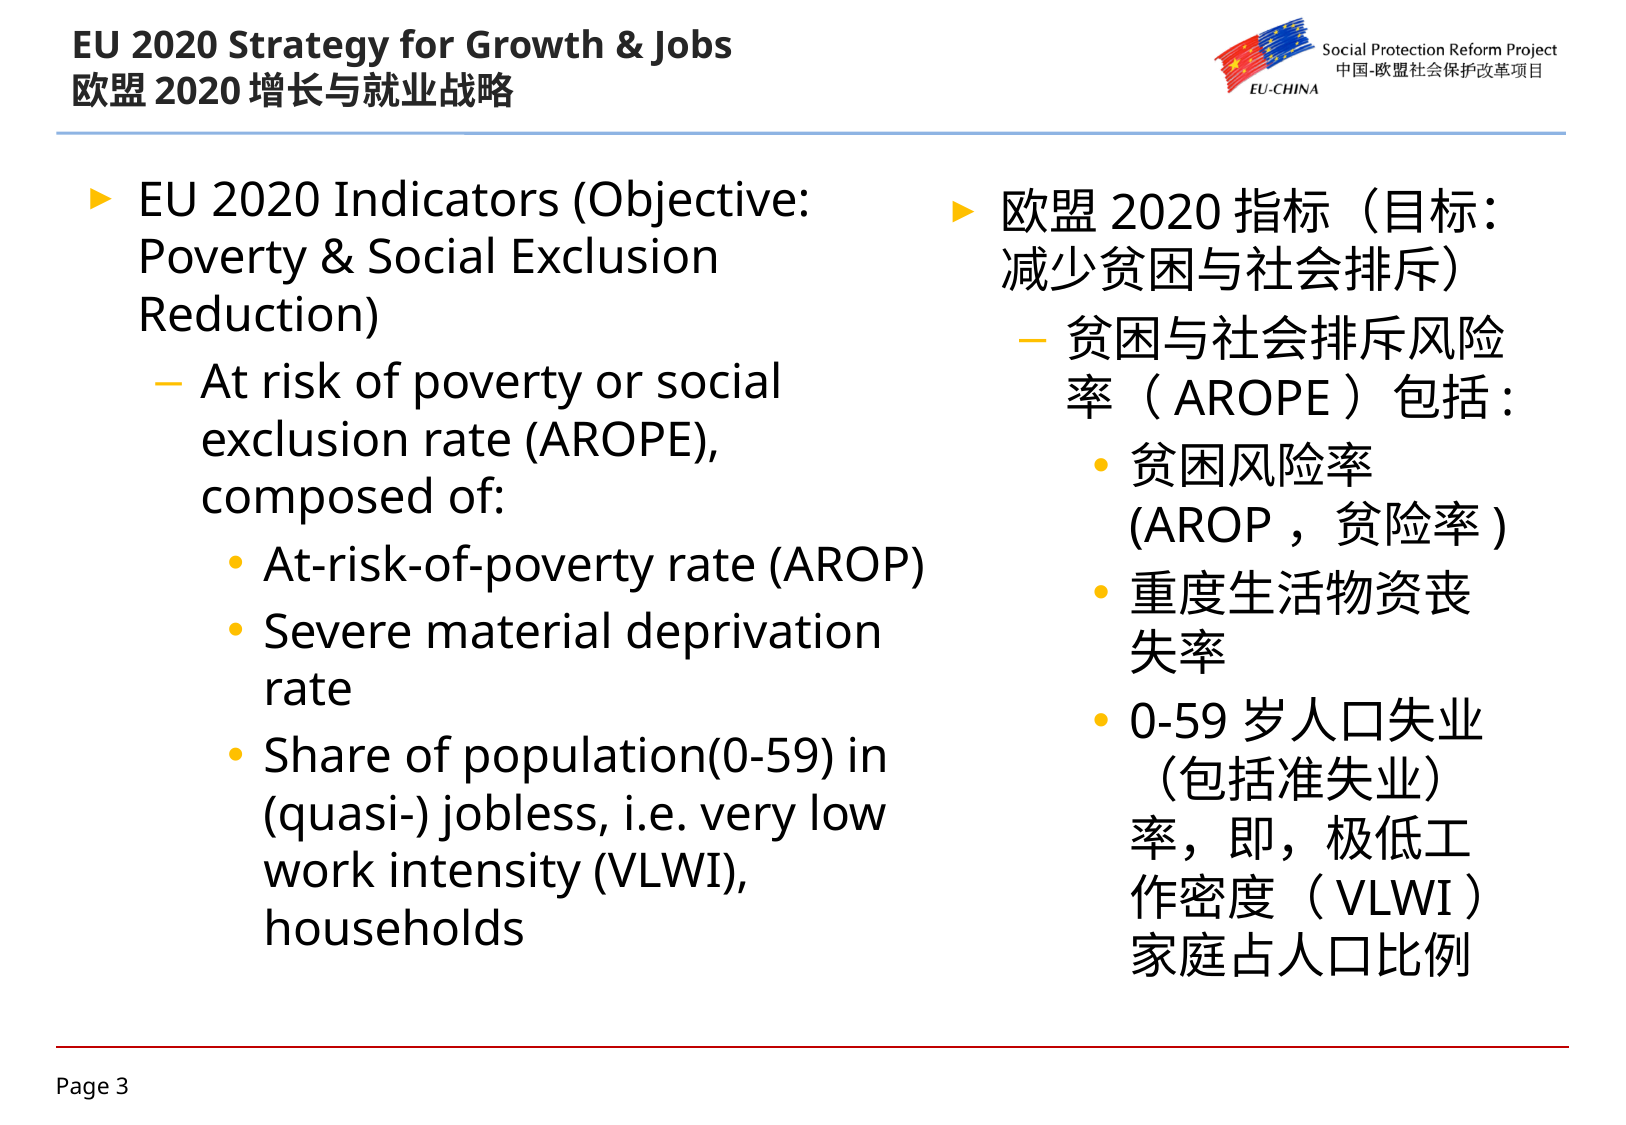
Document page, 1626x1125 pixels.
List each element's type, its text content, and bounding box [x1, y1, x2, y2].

text_box 欧盟2020指标（目标：减少贫困与社会排斥） 贫困与社会排斥风险率（AROPE）包括: 贫困风险率(AROP，贫险率) 重度生活物资丧失率 0-59岁人口失业（包括准失业）率，即，极低工作密度（VLWI）家庭占人口比例 [930, 172, 1534, 1017]
title EU 2020 Strategy for Growth & Jobs 欧盟2020增长与就业战略 [56, 13, 1544, 120]
list EU 2020 Indicators (Objective: Poverty & Social Exclusion Reduction) At risk of poverty or social exclusion rate (AROPE), composed of: At-risk-of-poverty rate (AROP) Severe material deprivation rate Share of population(0-59) in (quasi-) jobless, i.e. very low work intensity (VLWI), households [68, 160, 943, 1005]
picture [1206, 10, 1567, 99]
